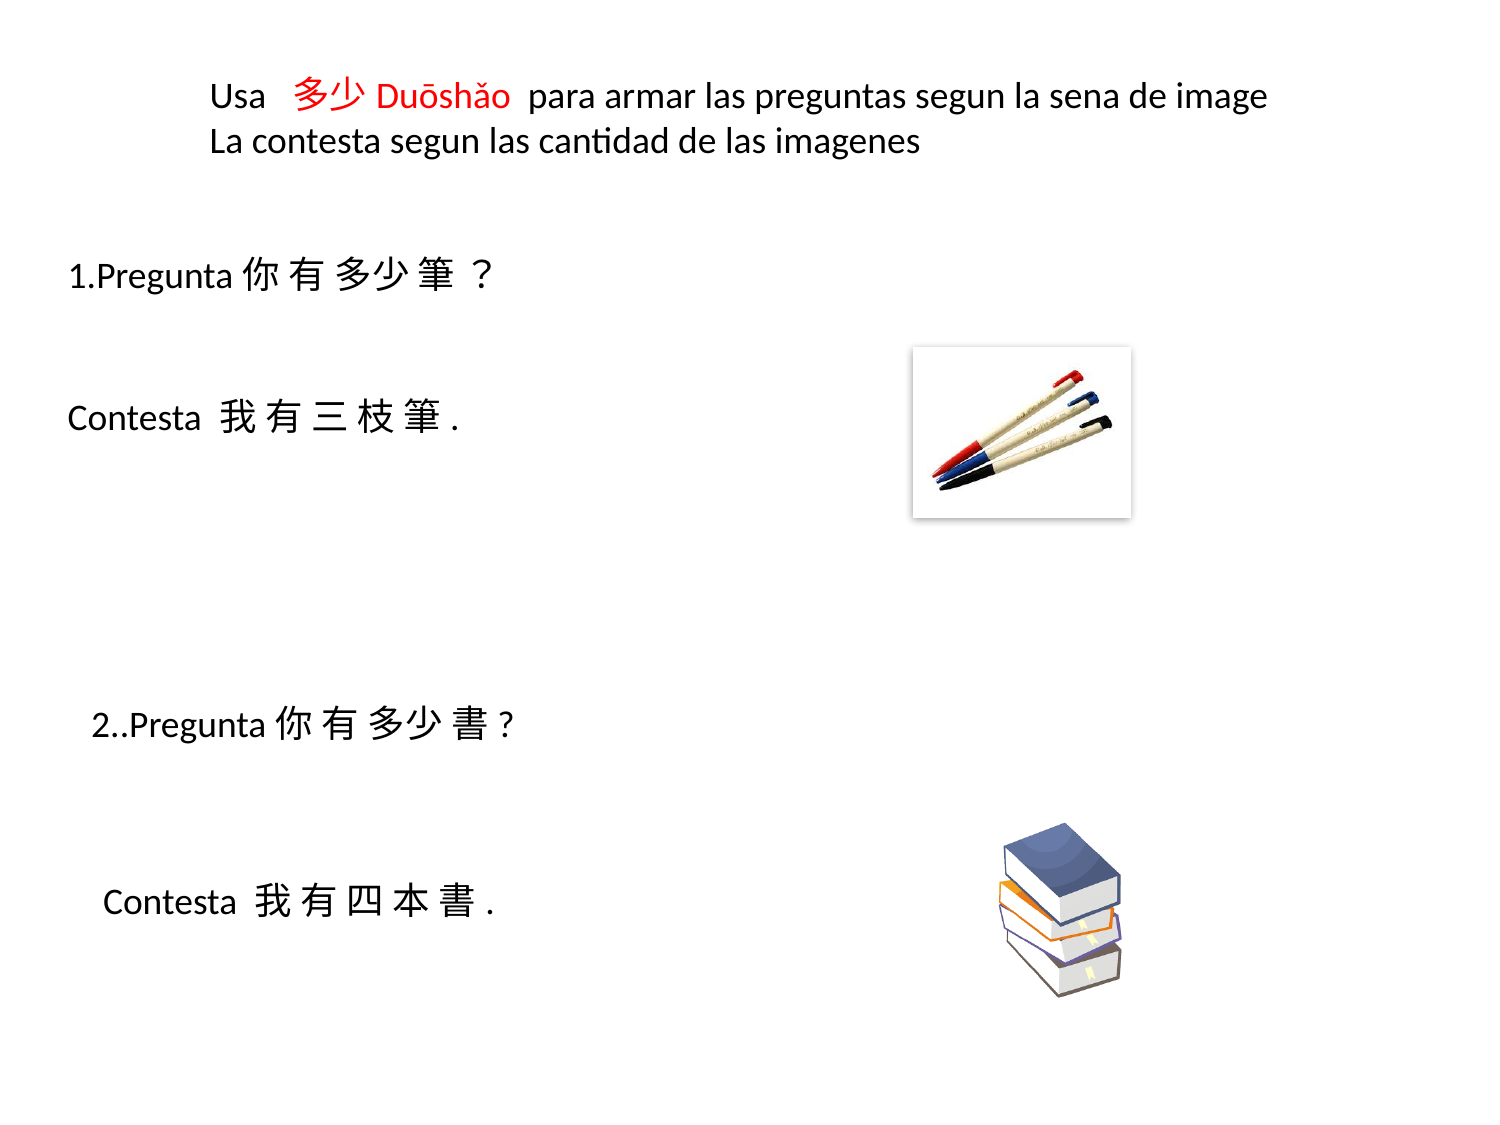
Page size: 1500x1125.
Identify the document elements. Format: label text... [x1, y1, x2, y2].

picture [997, 822, 1123, 998]
text_box 1.Pregunta你 有 多少 筆 ？ [53, 243, 798, 304]
text_box Usa 多少Duōshǎo para armar las preguntas segun la sena de image La contesta segun las cantidad de las imagenes [194, 63, 1400, 214]
text_box Contesta 我 有 四 本 書. [88, 869, 928, 930]
text_box 2..Pregunta你 有 多少 書? [76, 692, 1128, 753]
picture [926, 361, 1117, 504]
text_box Contesta 我 有 三 枝 筆. [53, 385, 845, 445]
